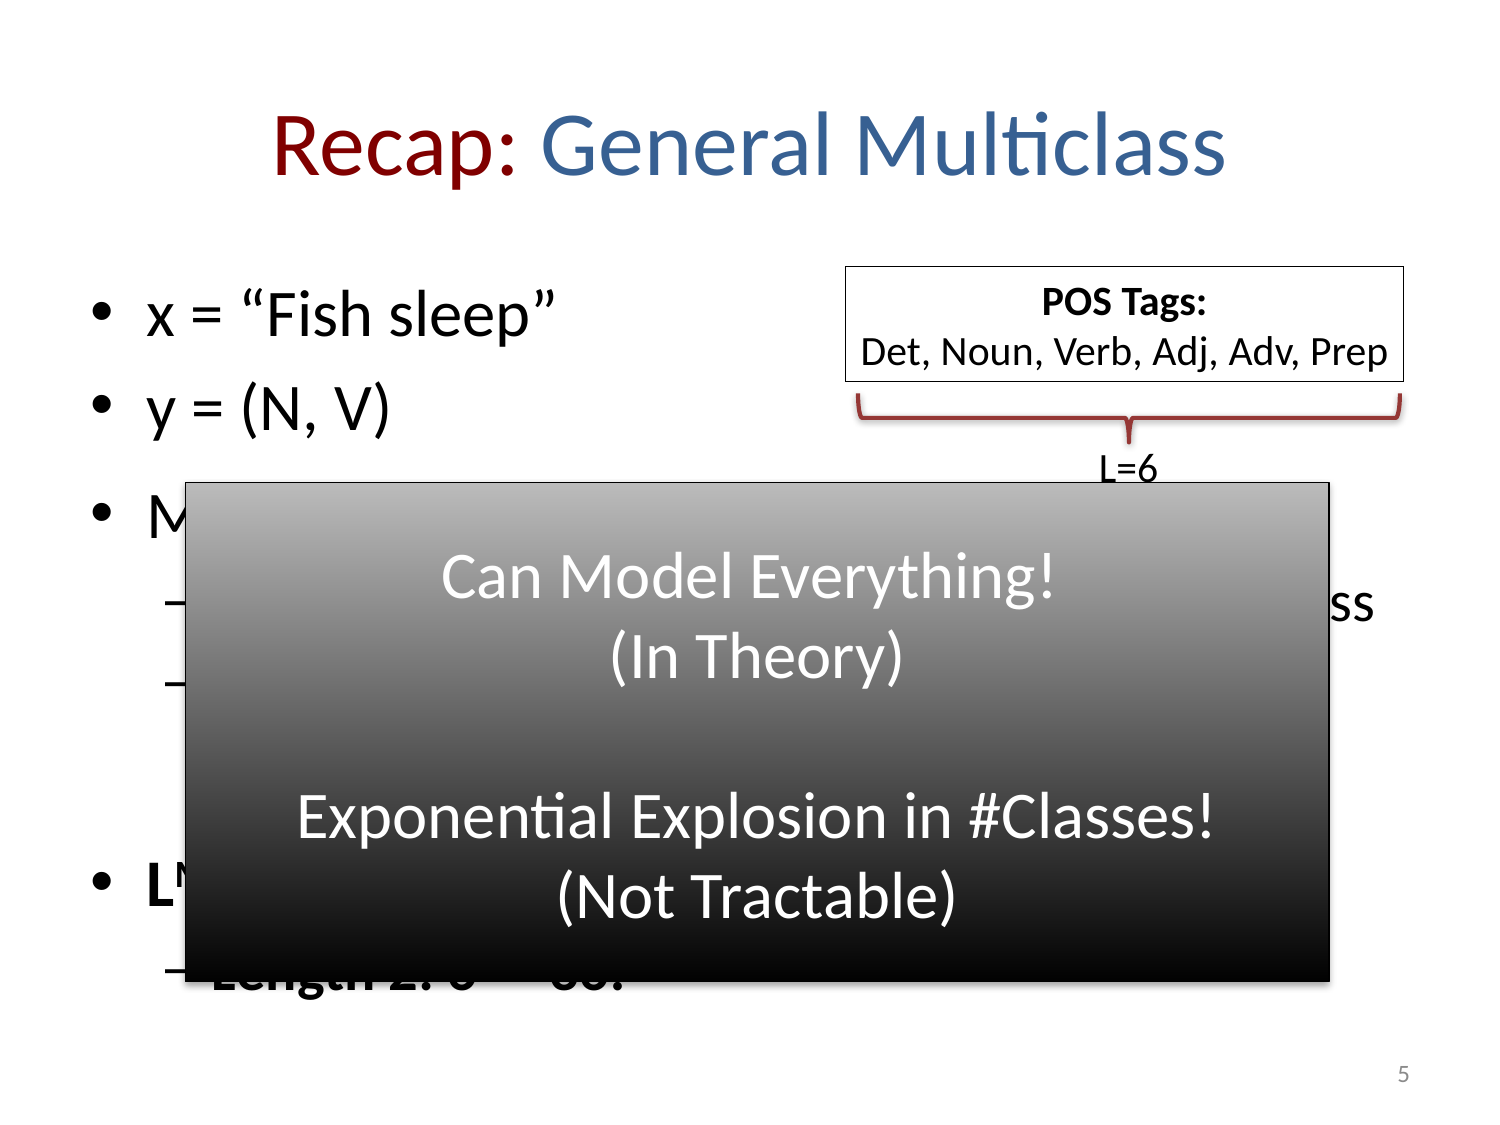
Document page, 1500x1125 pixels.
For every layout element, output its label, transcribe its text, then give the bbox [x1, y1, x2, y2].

text_box Can Model Everything! (In Theory) Exponential Explosion in #Classes! (Not Tractable) [185, 482, 1330, 982]
text_box POS Tags: Det, Noun, Verb, Adj, Adv, Prep [845, 266, 1404, 382]
list x = “Fish sleep” y = (N, V) Multiclass prediction: All possible length-M sequences as different class (D, D), (D, N), (D, V), (D, Adj), (D, Adv), (D, Pr) (N, D), (N, N), (N, V), (N, Adj), (N, Adv), … LM classes! Length 2: 62 = 36! [75, 262, 1425, 1057]
slide_number 5 [1074, 1042, 1425, 1103]
text_box L=6 [1084, 432, 1174, 480]
text_box [855, 393, 1402, 432]
title Recap: General Multiclass [75, 45, 1425, 233]
